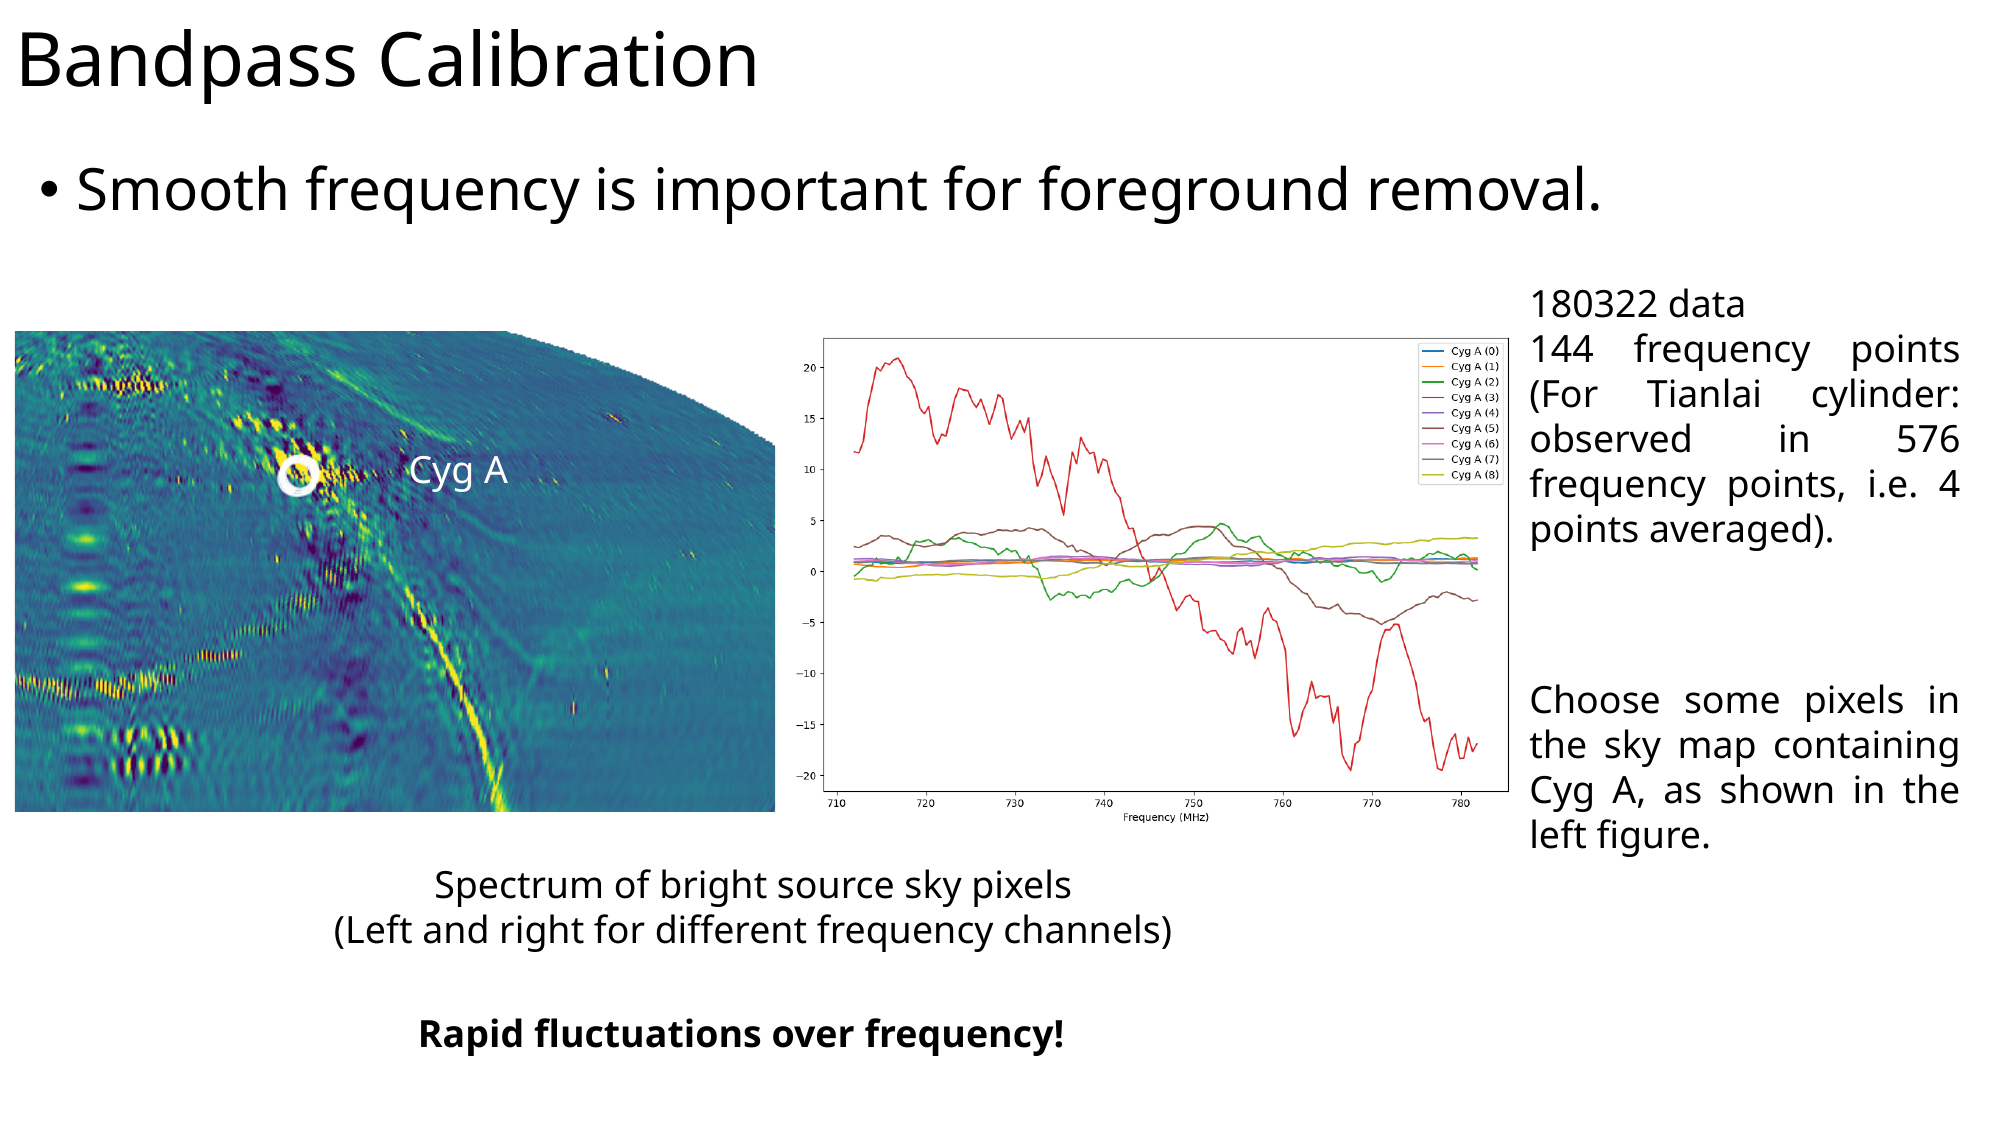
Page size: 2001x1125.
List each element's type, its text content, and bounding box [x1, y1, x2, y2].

picture [787, 330, 1515, 831]
title Bandpass Calibration [0, 0, 2000, 124]
list Smooth frequency is important for foreground removal. [24, 152, 1986, 457]
picture [14, 331, 776, 812]
text_box 180322 data 144 frequency points (For Tianlai cylinder: observed in 576 frequency points, i.e. 4 points averaged). [1514, 272, 1976, 558]
text_box Choose some pixels in the sky map containing Cyg A, as shown in the left figure. [1514, 668, 1976, 864]
text_box Spectrum of bright source sky pixels (Left and right for different frequency channels) [217, 854, 1290, 959]
text_box Rapid fluctuations over frequency! [332, 1002, 1151, 1063]
